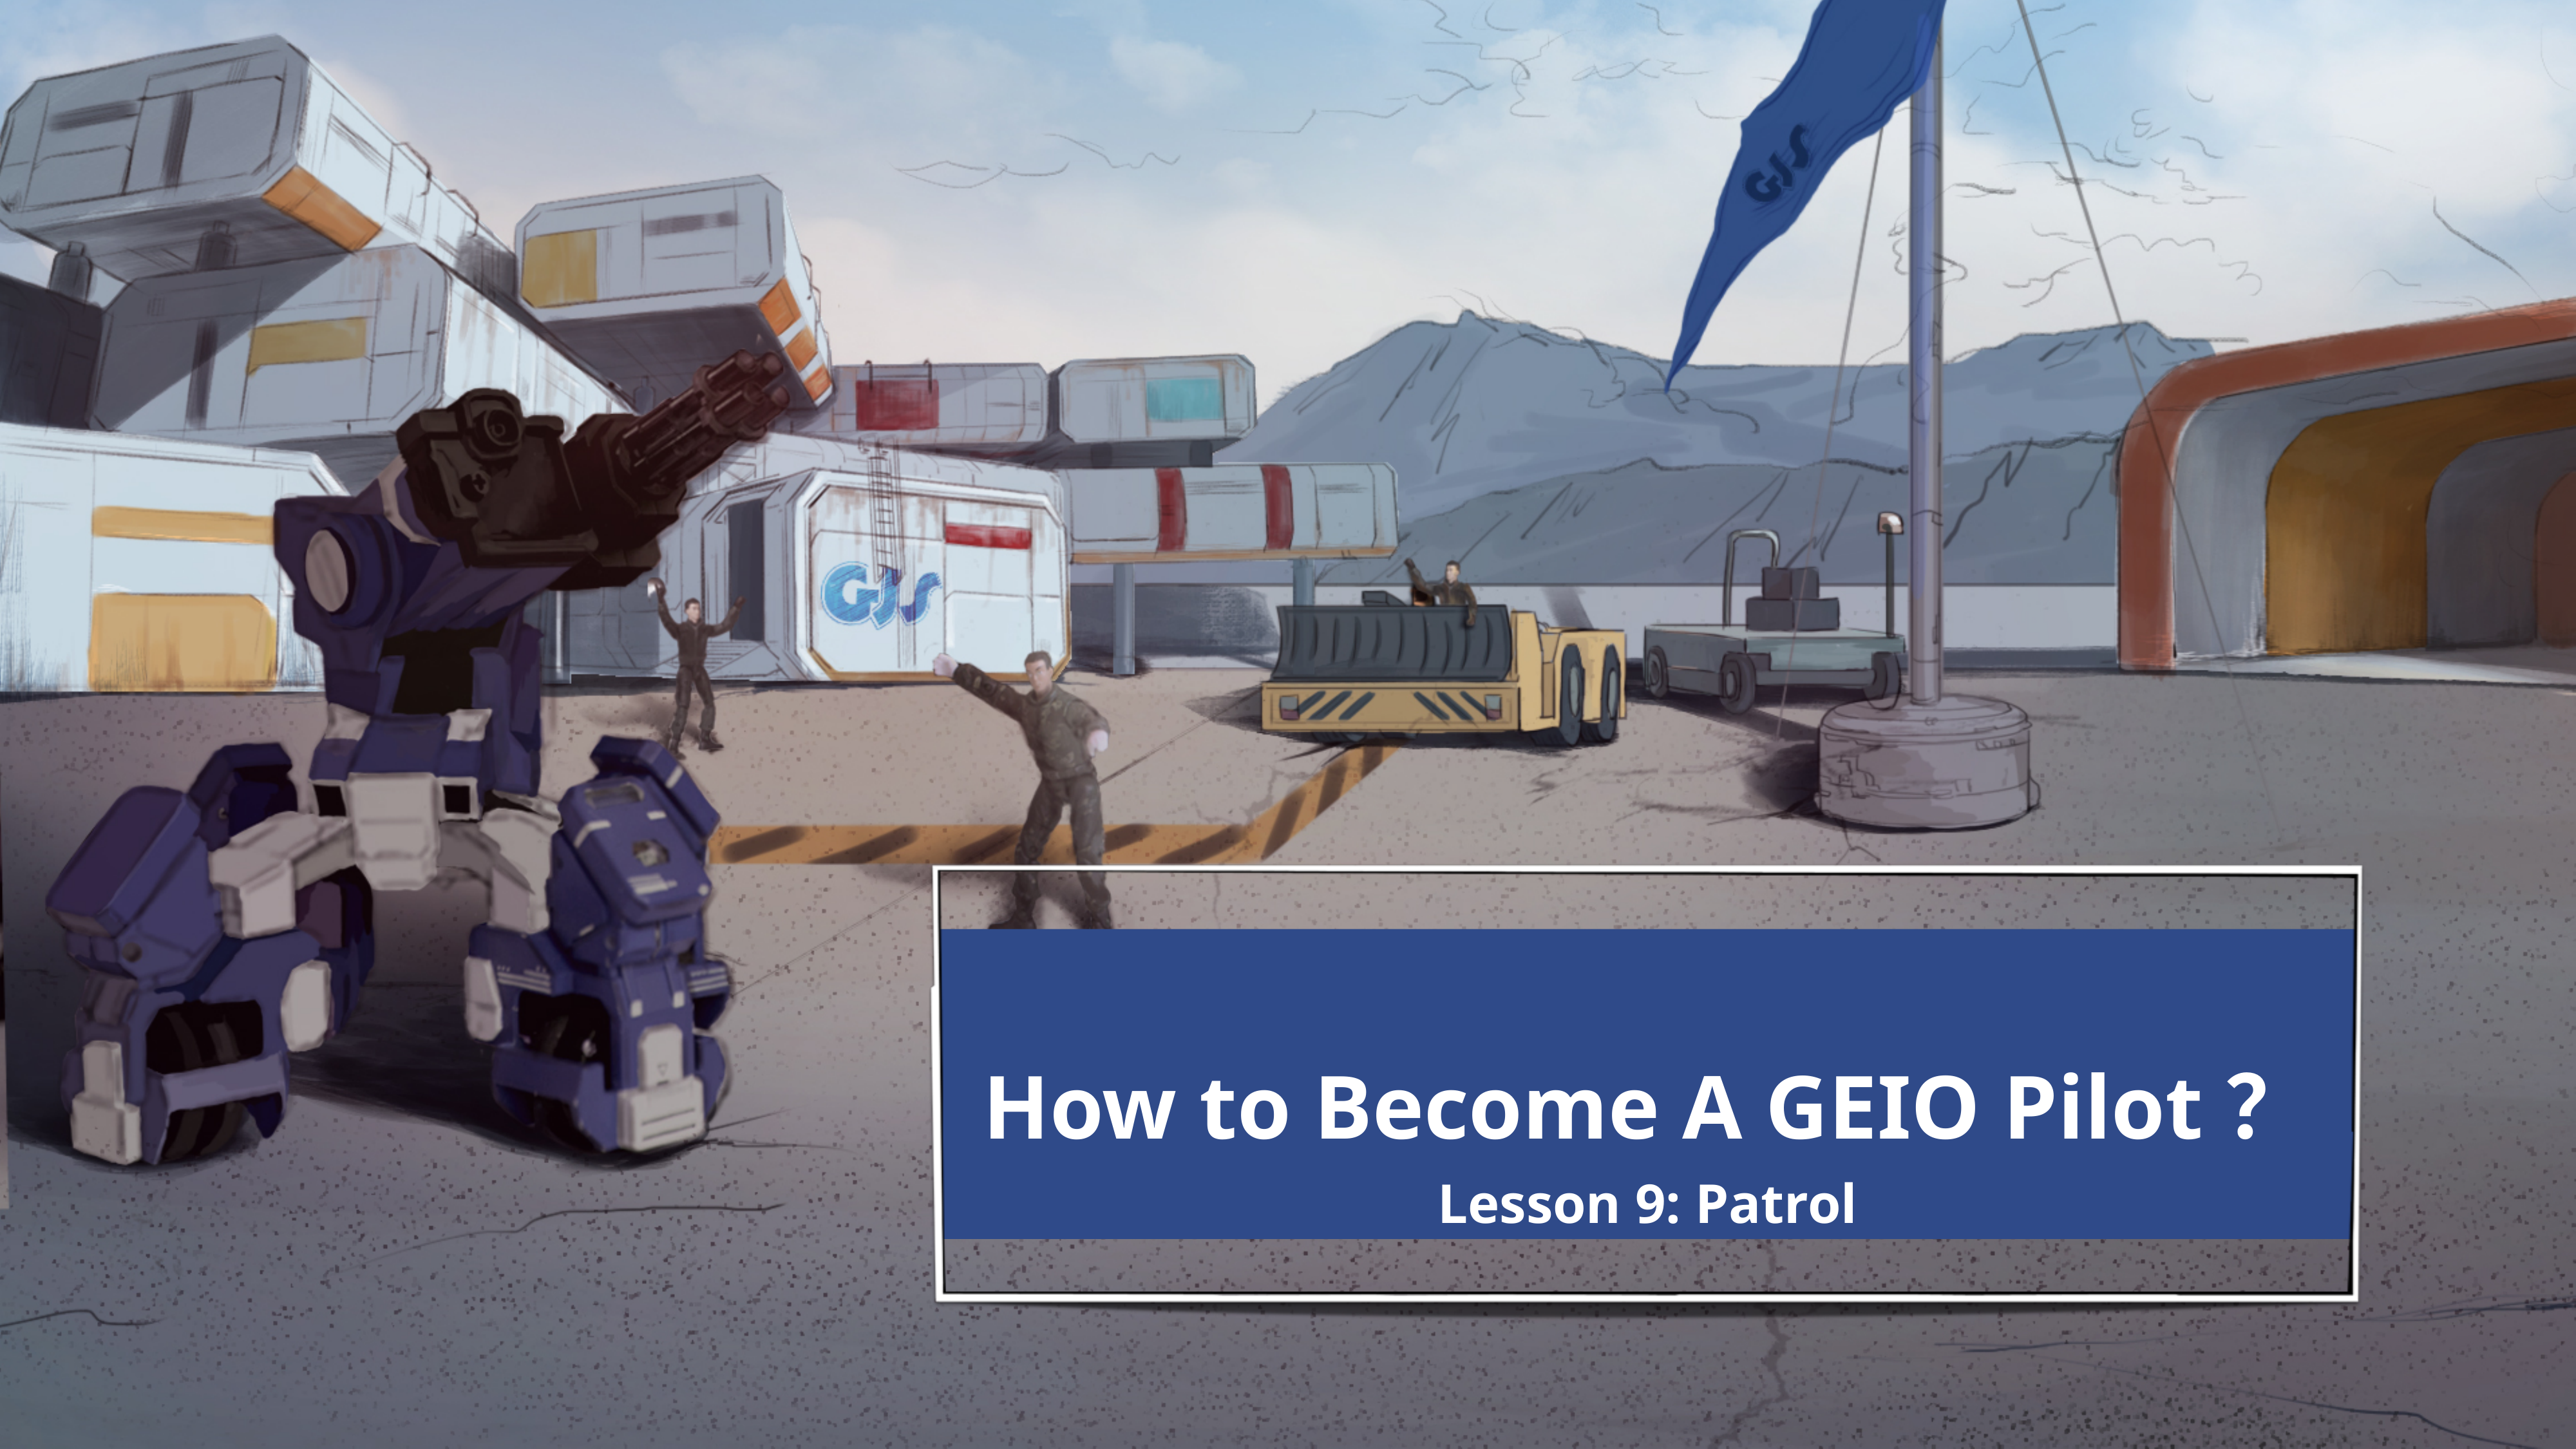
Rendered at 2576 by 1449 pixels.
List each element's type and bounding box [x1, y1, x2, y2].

picture [0, 0, 2576, 1449]
text_box [929, 861, 2368, 1322]
